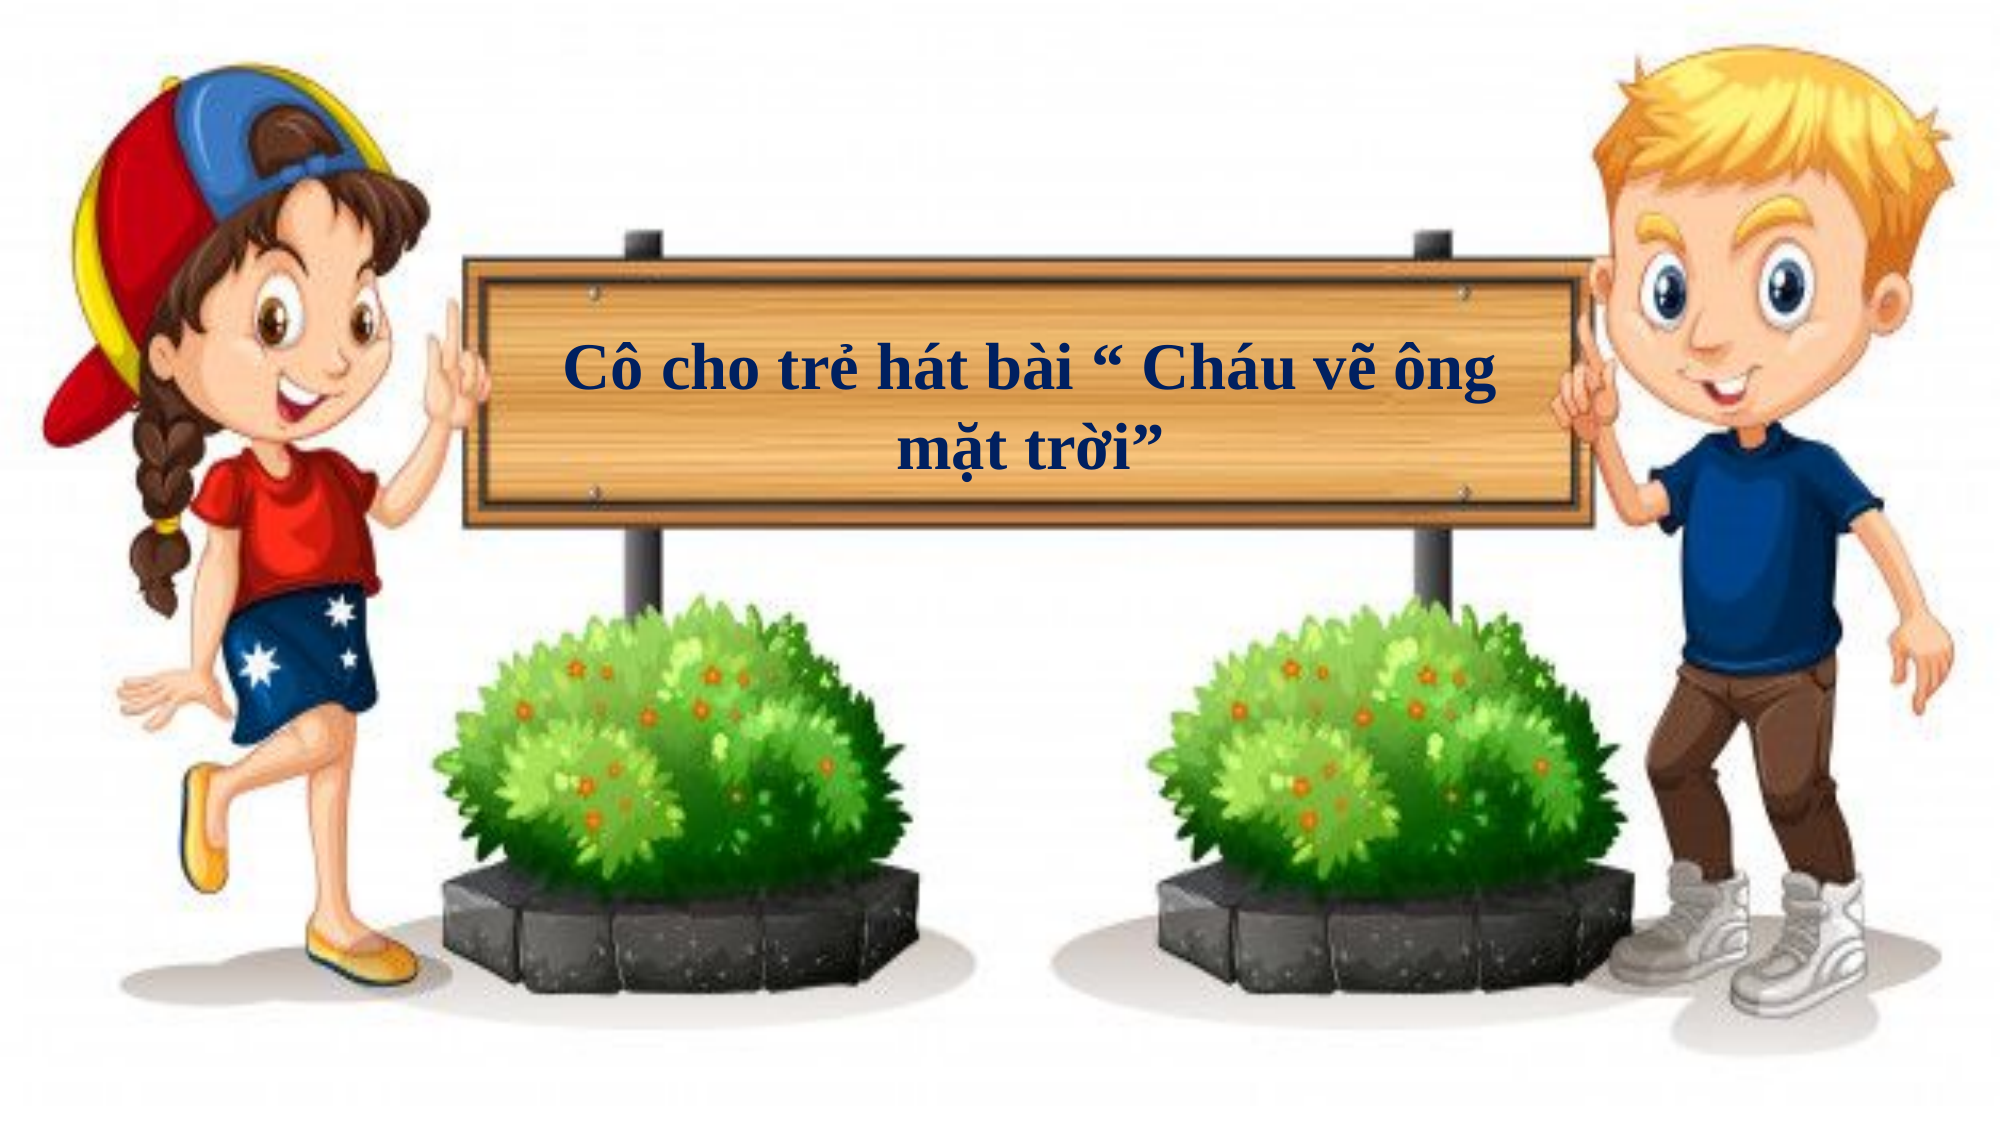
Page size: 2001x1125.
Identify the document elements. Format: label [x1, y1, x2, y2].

list [0, 0, 2000, 1106]
